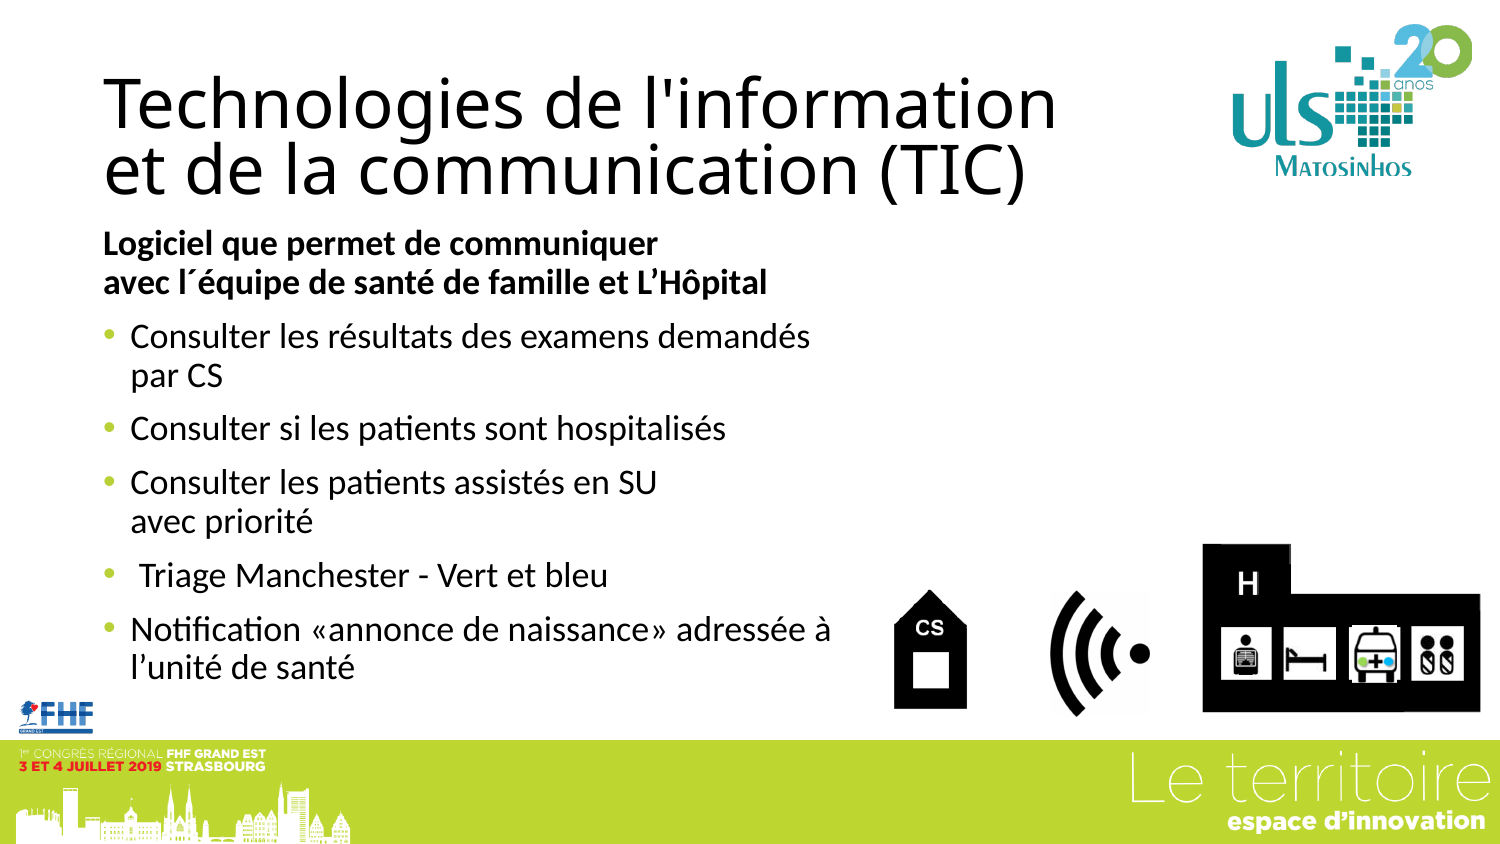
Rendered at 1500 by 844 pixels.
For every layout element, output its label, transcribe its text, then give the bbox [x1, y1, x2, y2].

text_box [885, 542, 1484, 717]
title Technologies de l'information et de la communication (TIC) [103, 44, 1397, 208]
list Logiciel que permet de communiquer avec l´équipe de santé de famille et L’Hôpital Consulter les résultats des examens demandés par CS Consulter si les patients sont hospitalisés Consulter les patients assistés en SU avec priorité Triage Manchester - Vert et bleu Notification «annonce de naissance» adressée à l’unité de santé [103, 224, 846, 731]
